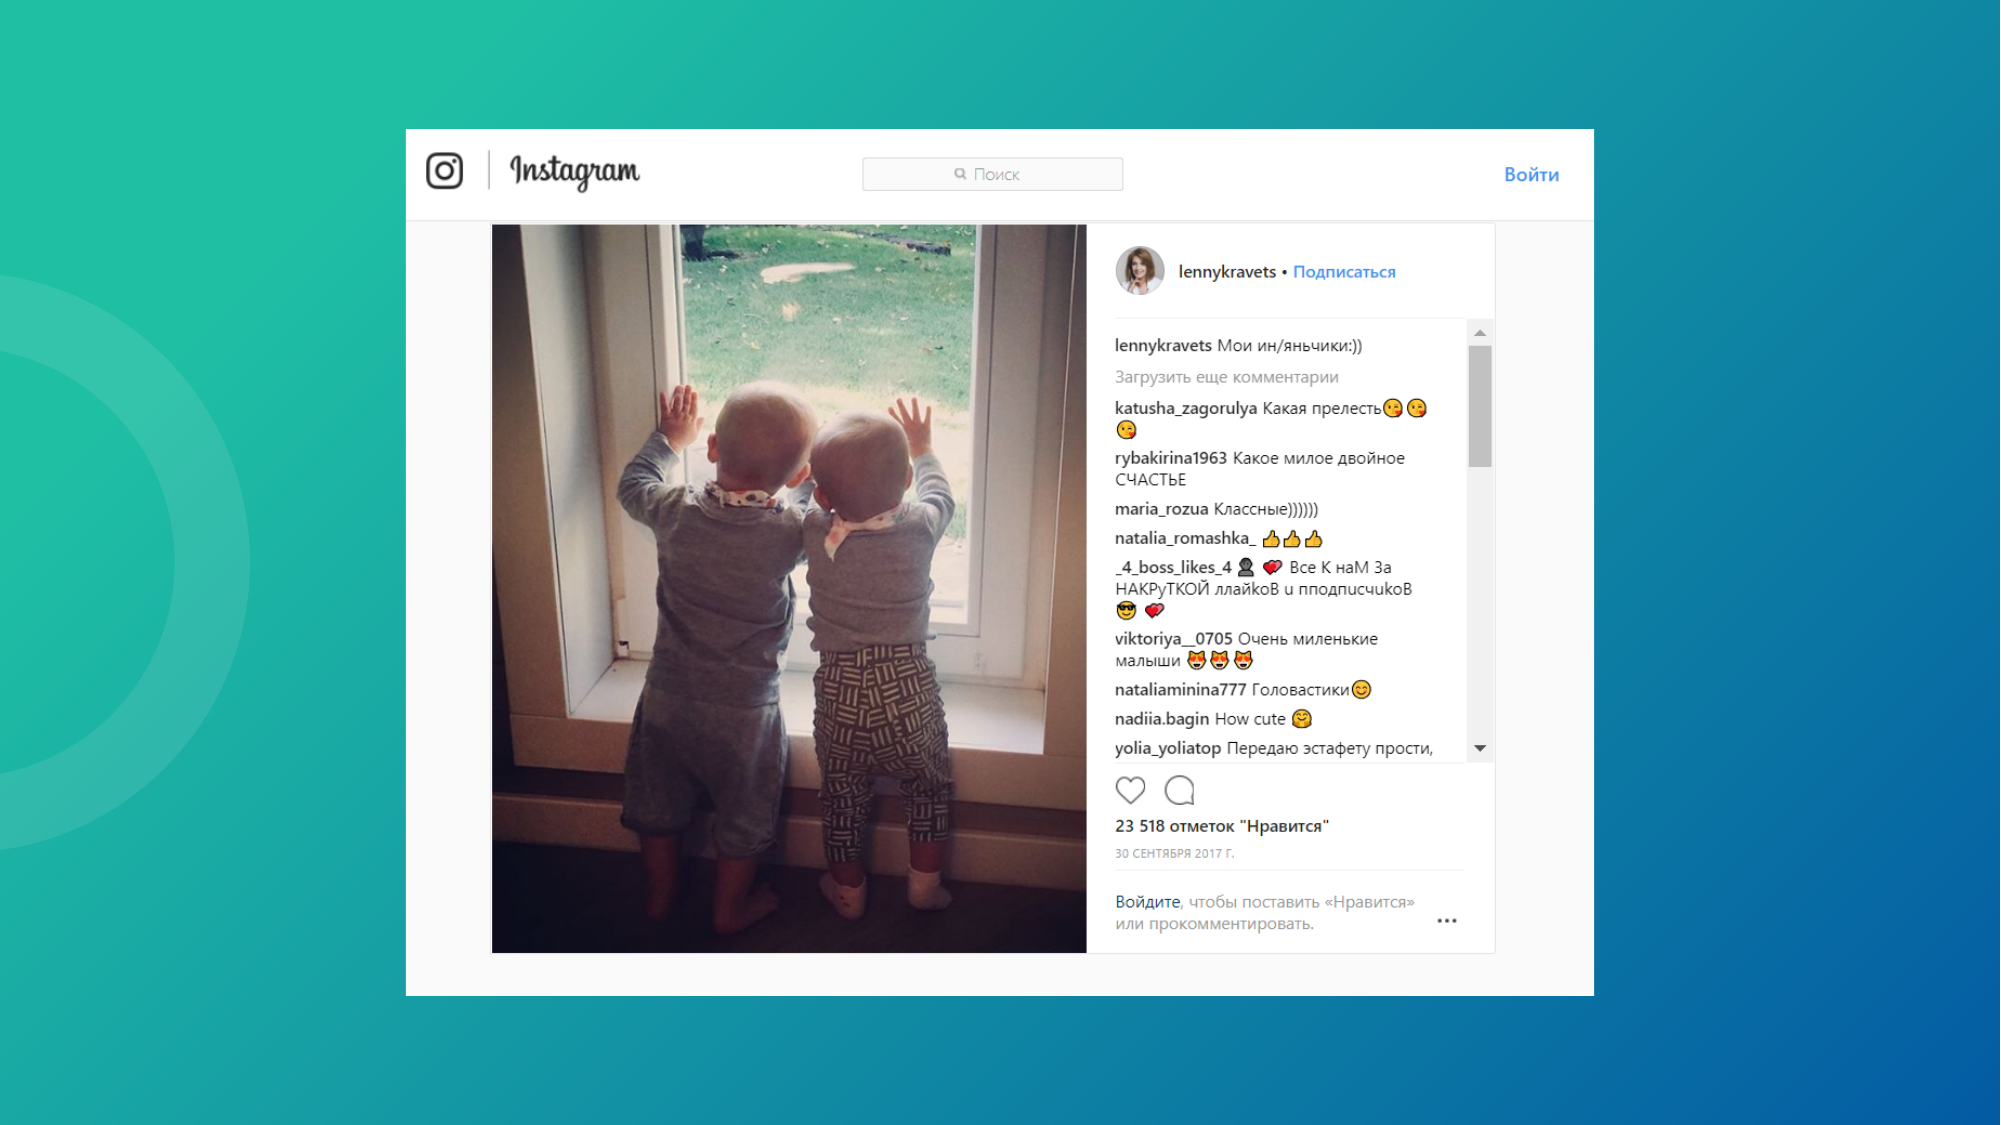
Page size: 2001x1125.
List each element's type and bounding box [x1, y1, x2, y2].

picture [405, 129, 2000, 1125]
